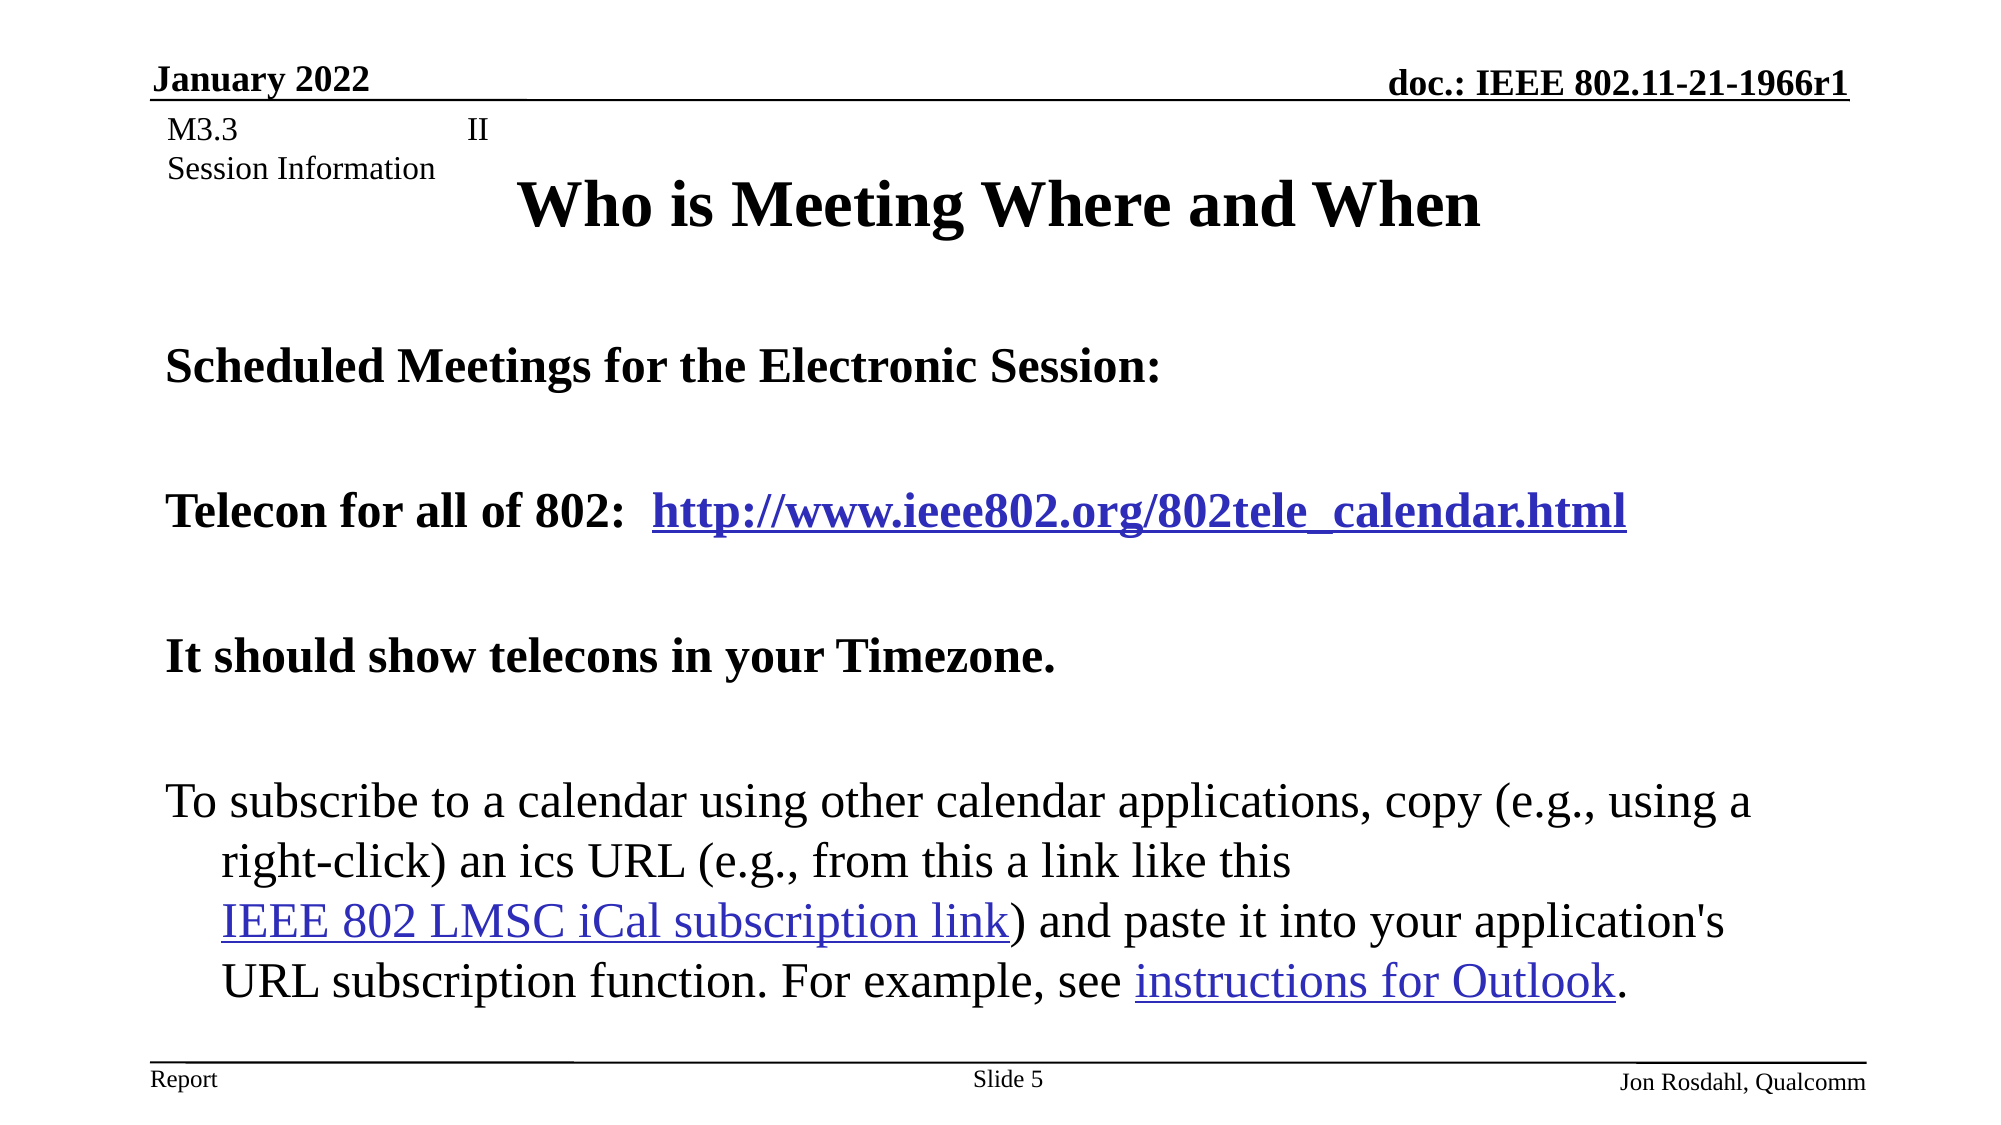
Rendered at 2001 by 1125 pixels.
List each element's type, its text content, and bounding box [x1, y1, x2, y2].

title Who is Meeting Where and When [149, 112, 1850, 288]
list Scheduled Meetings for the Electronic Session: Telecon for all of 802: http://www.ieee802.org/802tele_calendar.html It should show telecons in your Timezone. To subscribe to a calendar using other calendar applications, copy (e.g., using a right-click) an ics URL (e.g., from this a link like this IEEE 802 LMSC iCal subscription link) and paste it into your application's URL subscription function. For example, see instructions for Outlook. [149, 324, 1850, 1038]
slide_number Slide 5 [950, 1061, 1067, 1123]
footer Jon Rosdahl, Qualcomm [1169, 1065, 1867, 1105]
text_box M3.3 II Session Information [152, 99, 703, 194]
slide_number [152, 54, 563, 99]
